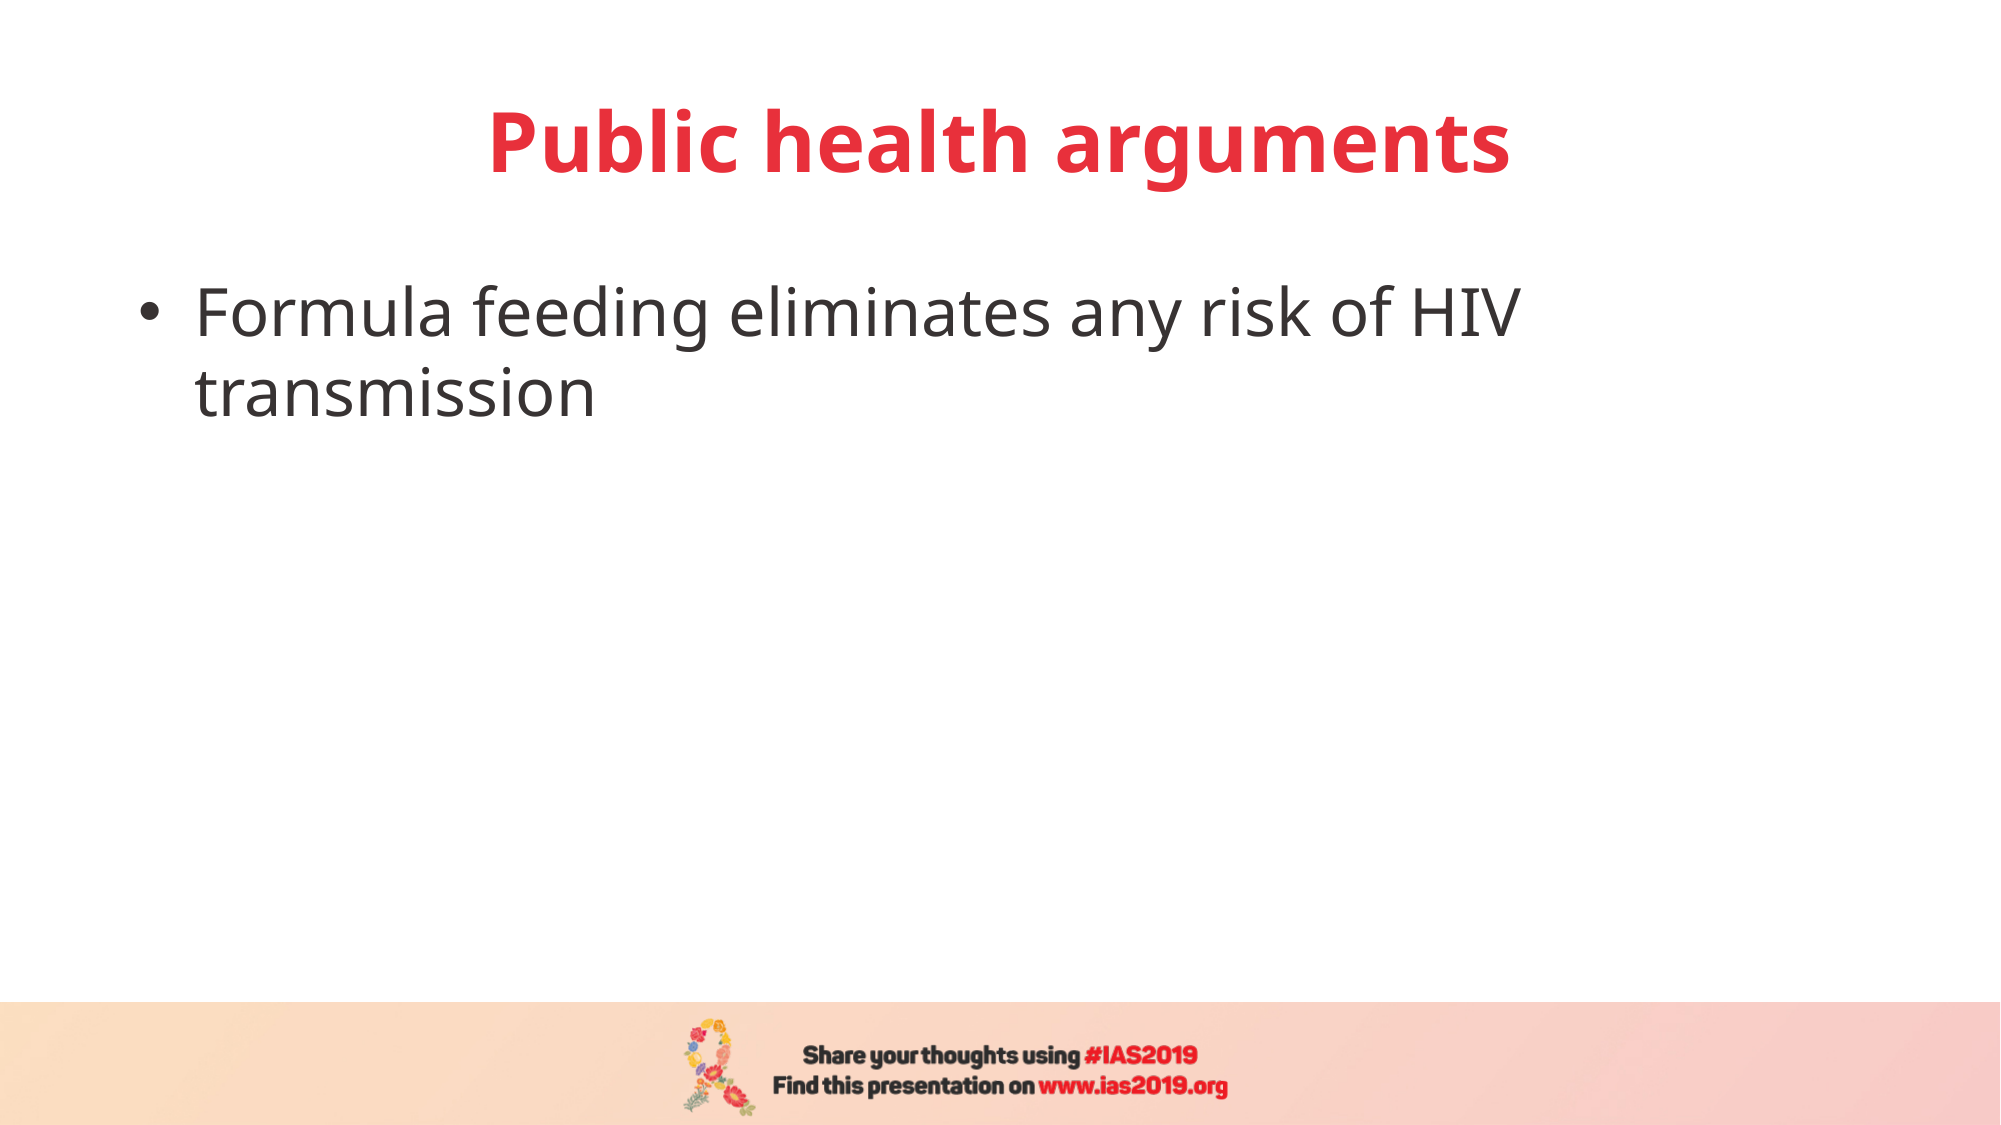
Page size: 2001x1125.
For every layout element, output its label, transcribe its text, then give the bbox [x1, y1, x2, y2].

picture [0, 1002, 2001, 1125]
list Formula feeding eliminates any risk of HIV transmission [123, 262, 1877, 1005]
title Public health arguments [123, 45, 1877, 233]
